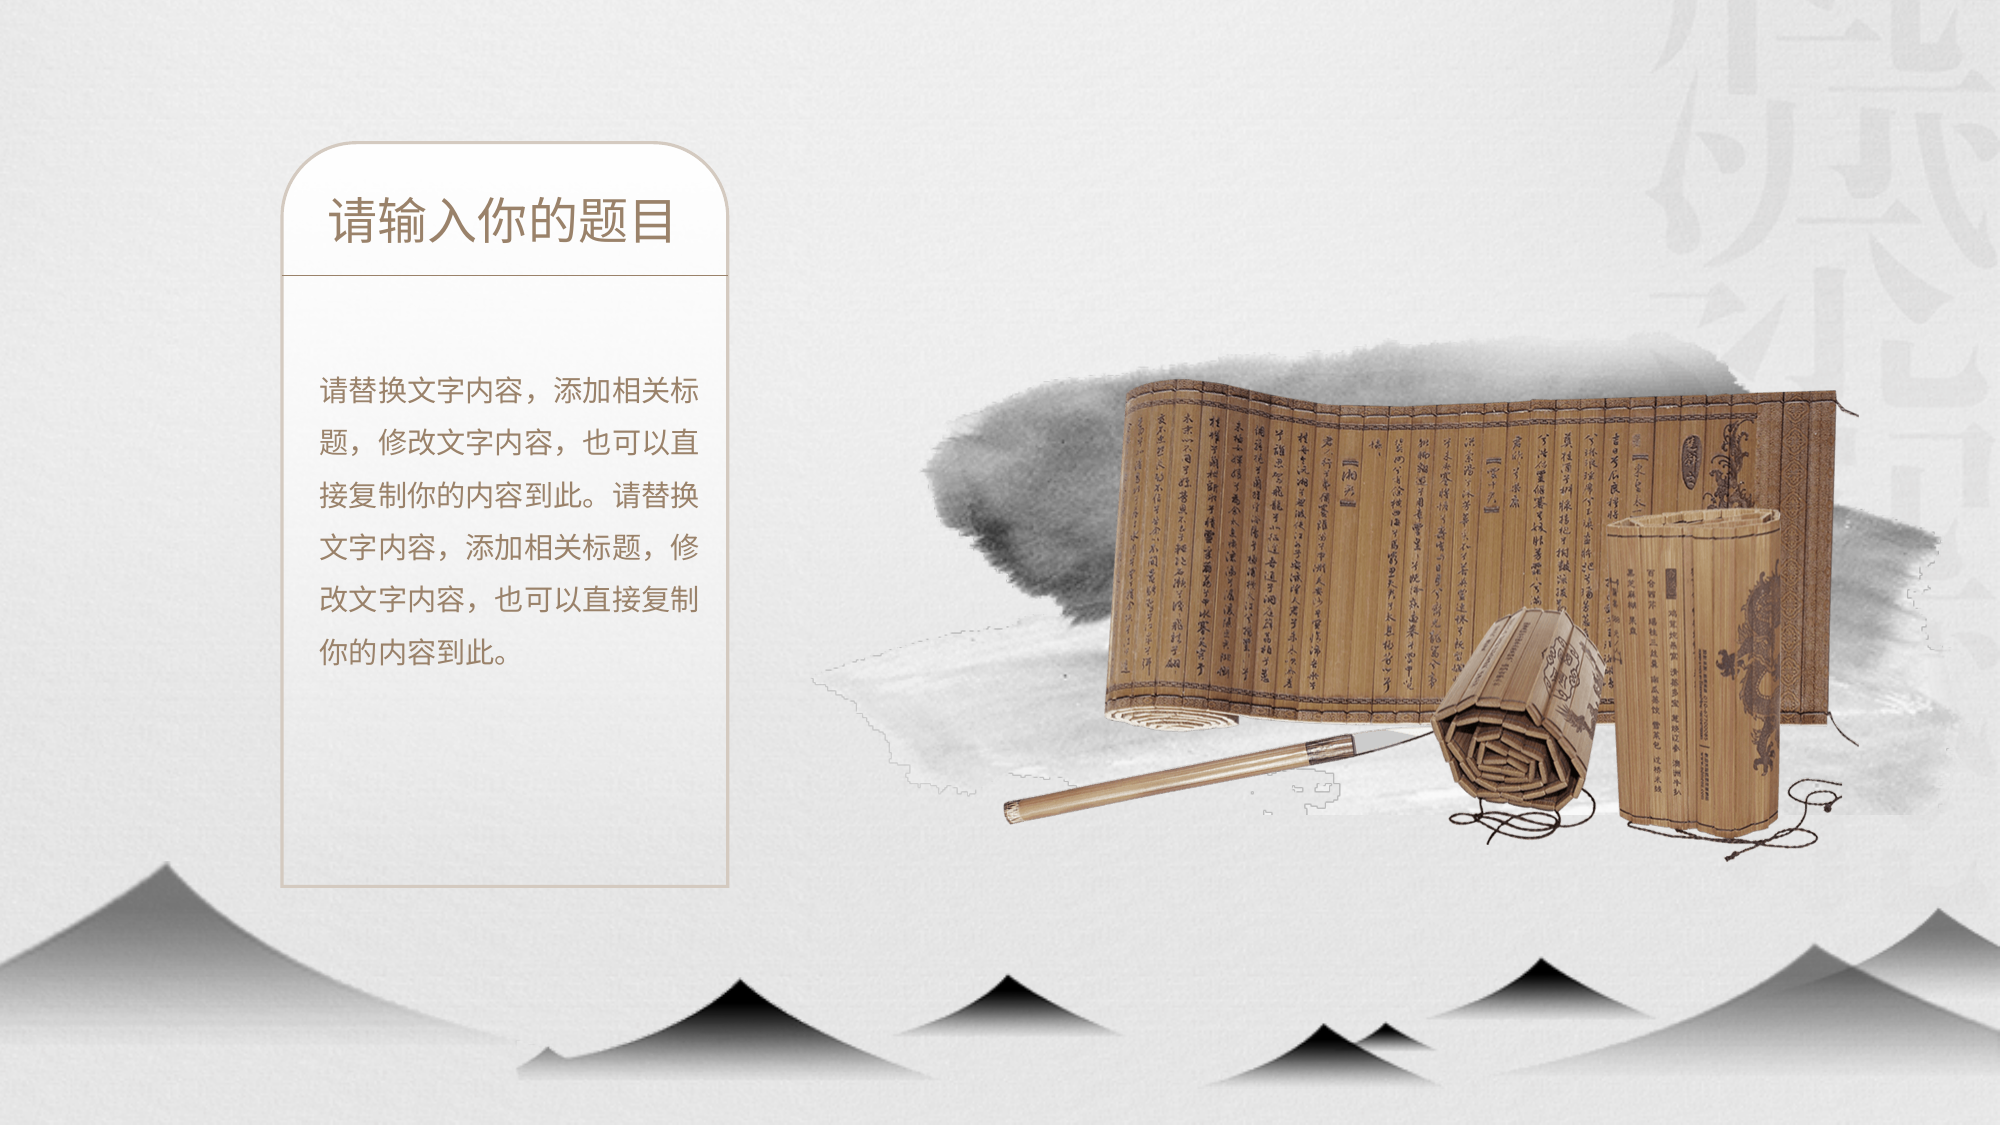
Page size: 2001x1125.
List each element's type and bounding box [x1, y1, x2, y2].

picture [0, 0, 2000, 1125]
text_box [281, 142, 728, 887]
